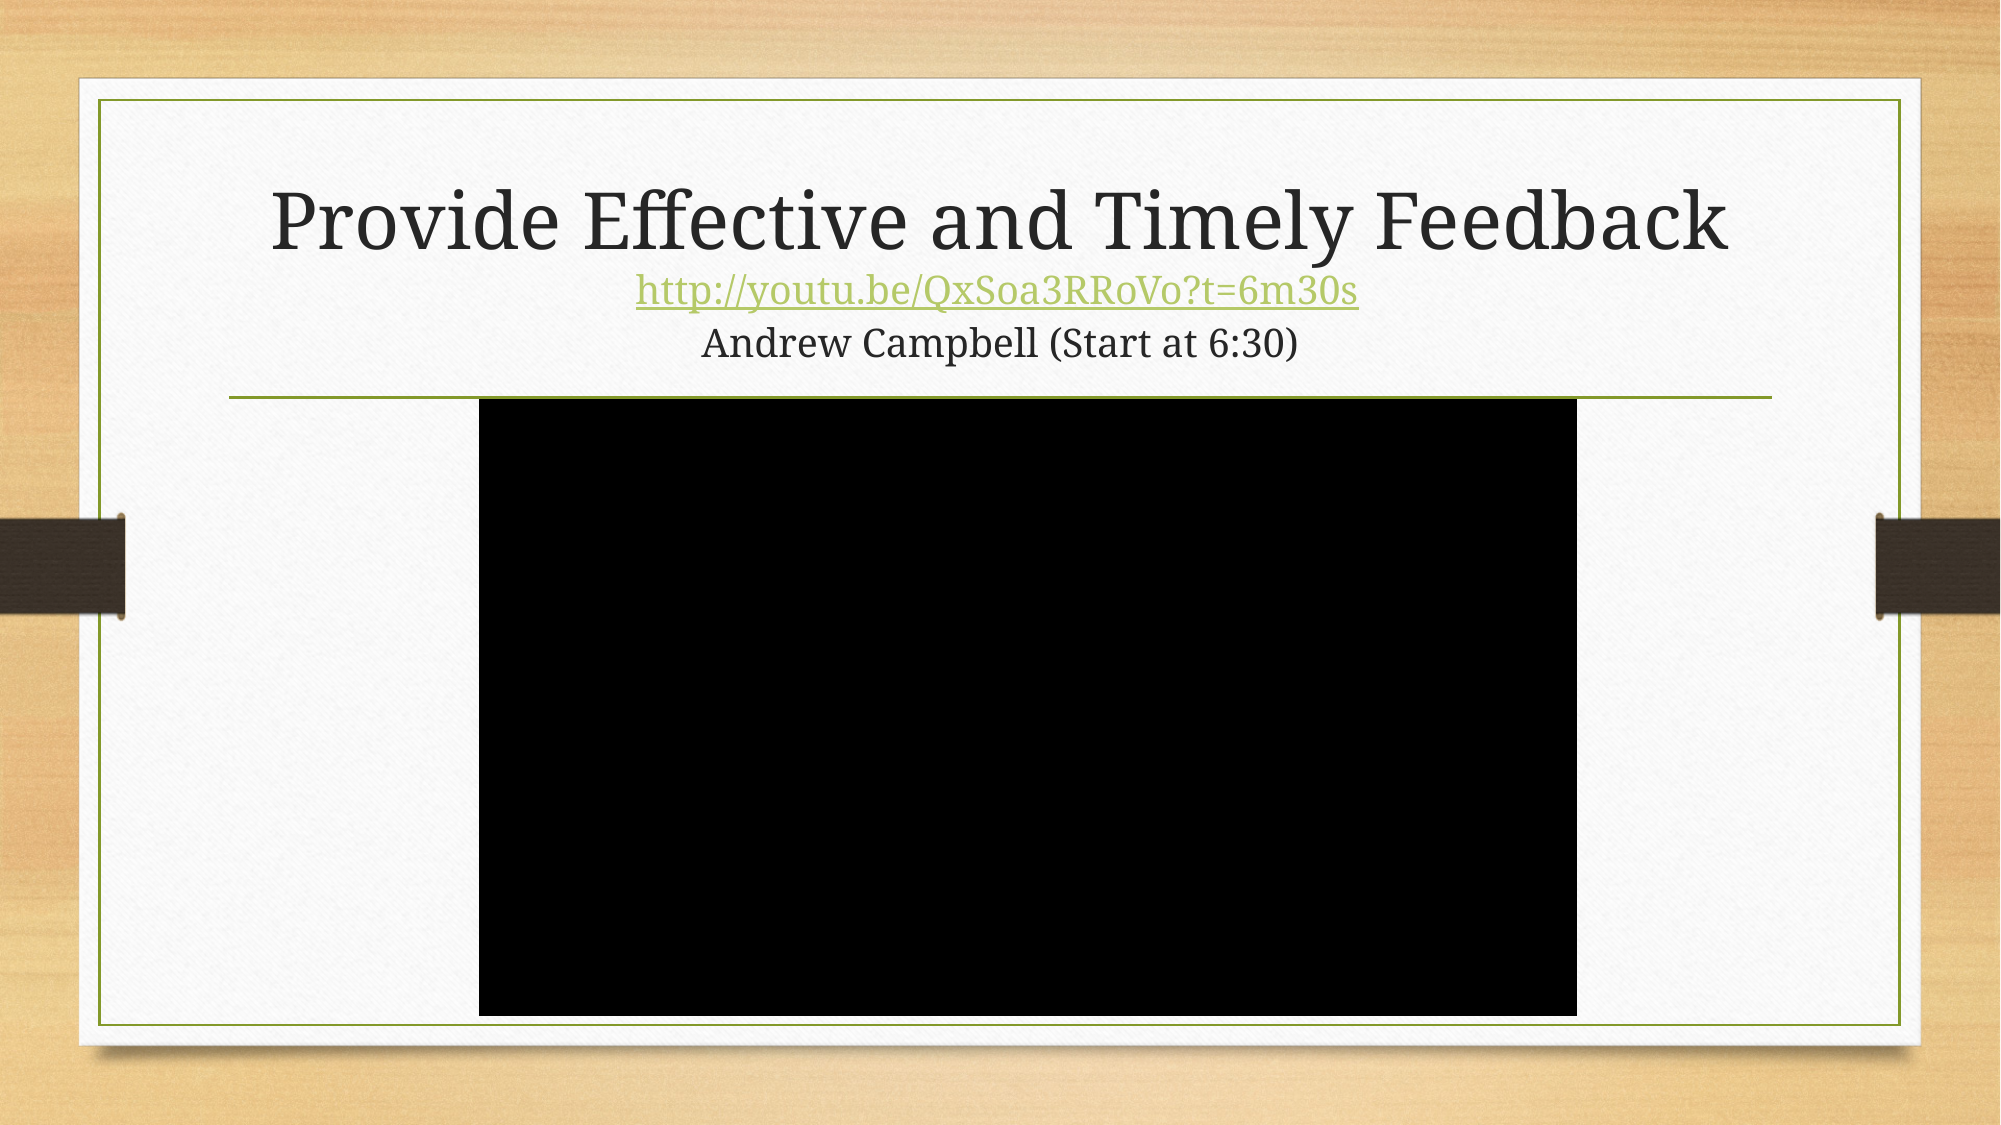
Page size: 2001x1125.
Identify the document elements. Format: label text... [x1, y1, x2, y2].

title Provide Effective and Timely Feedback http://youtu.be/QxSoa3RRoVo?t=6m30s Andrew Campbell (Start at 6:30) [212, 161, 1788, 375]
picture [0, 0, 2001, 1125]
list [478, 398, 1578, 1017]
